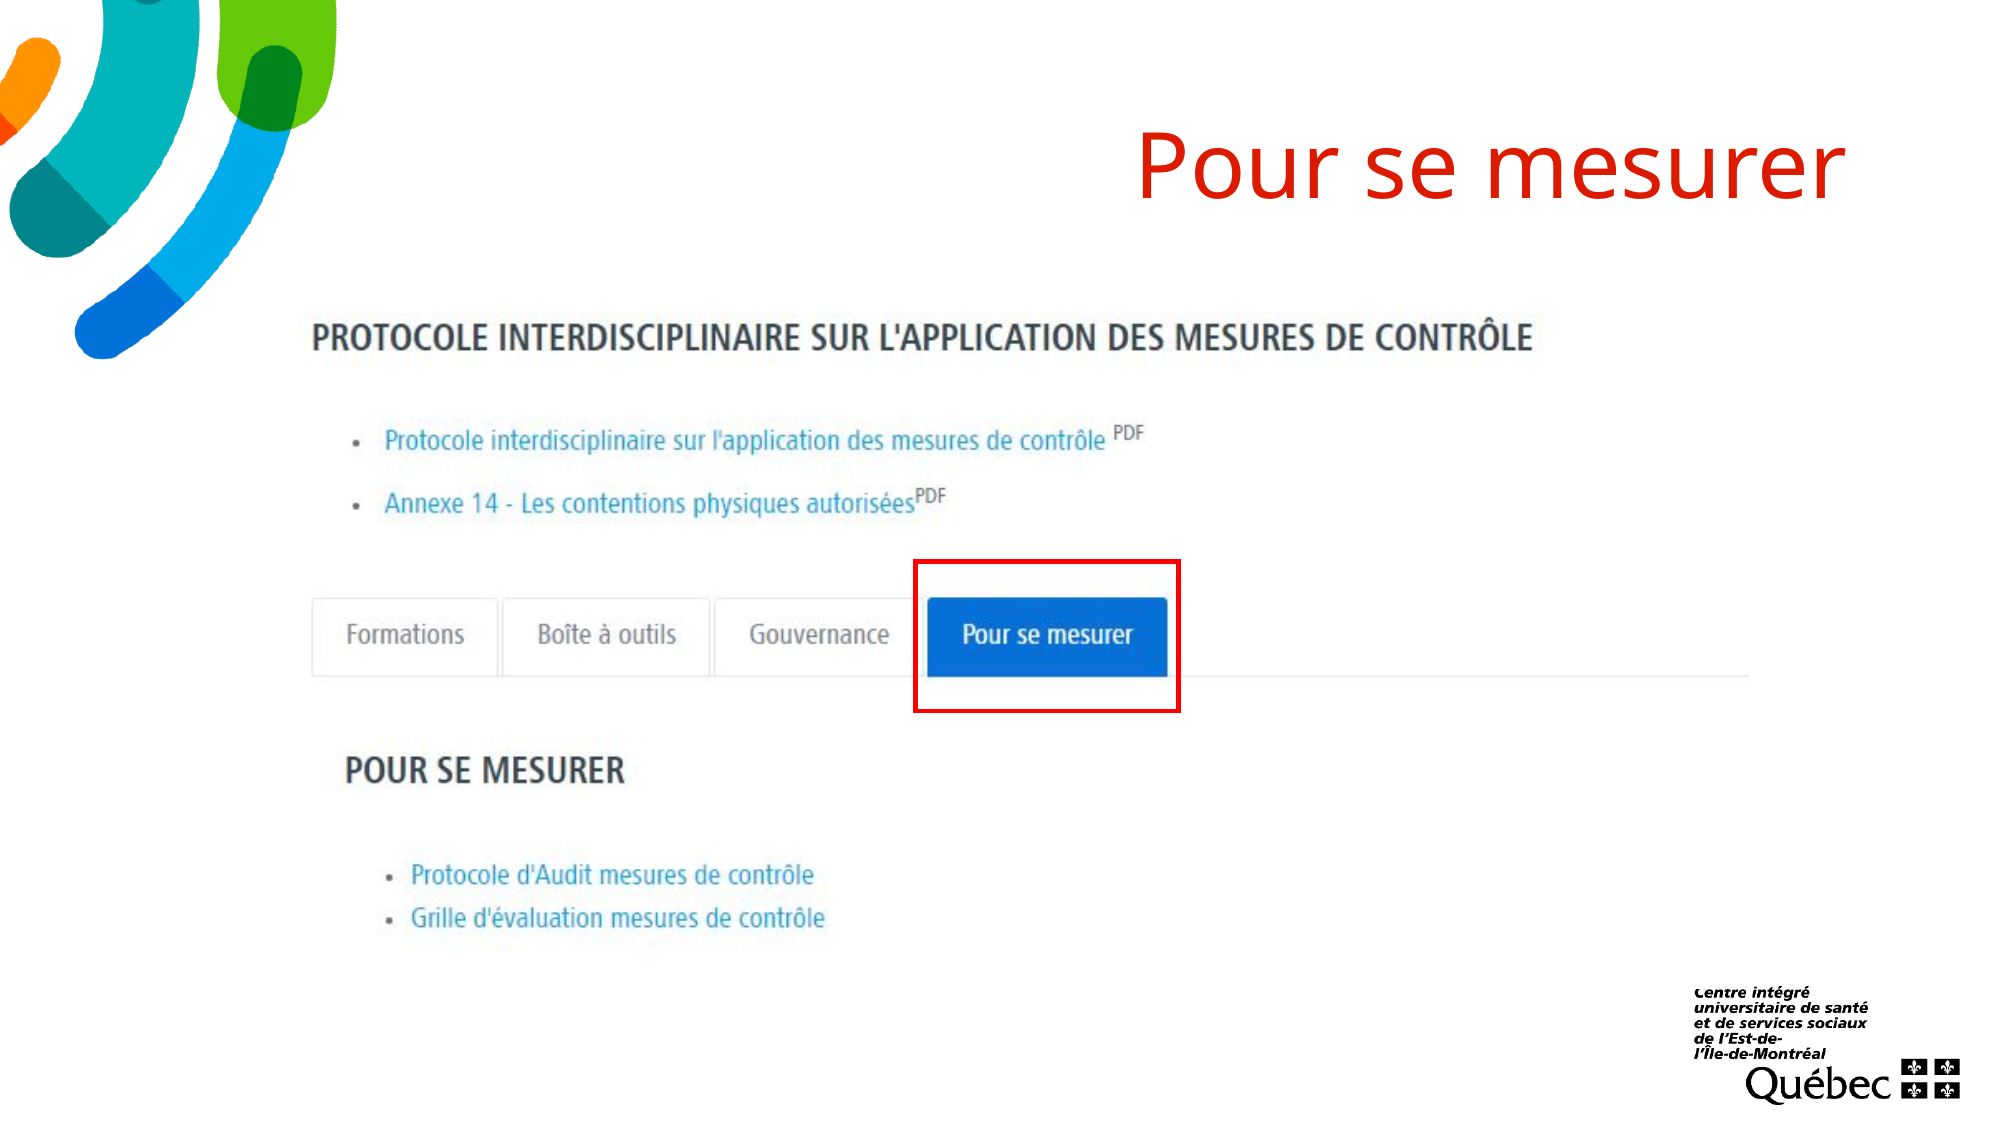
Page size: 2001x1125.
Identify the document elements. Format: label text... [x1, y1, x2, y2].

title Pour se mesurer [290, 59, 1863, 278]
picture [0, 0, 1960, 1105]
